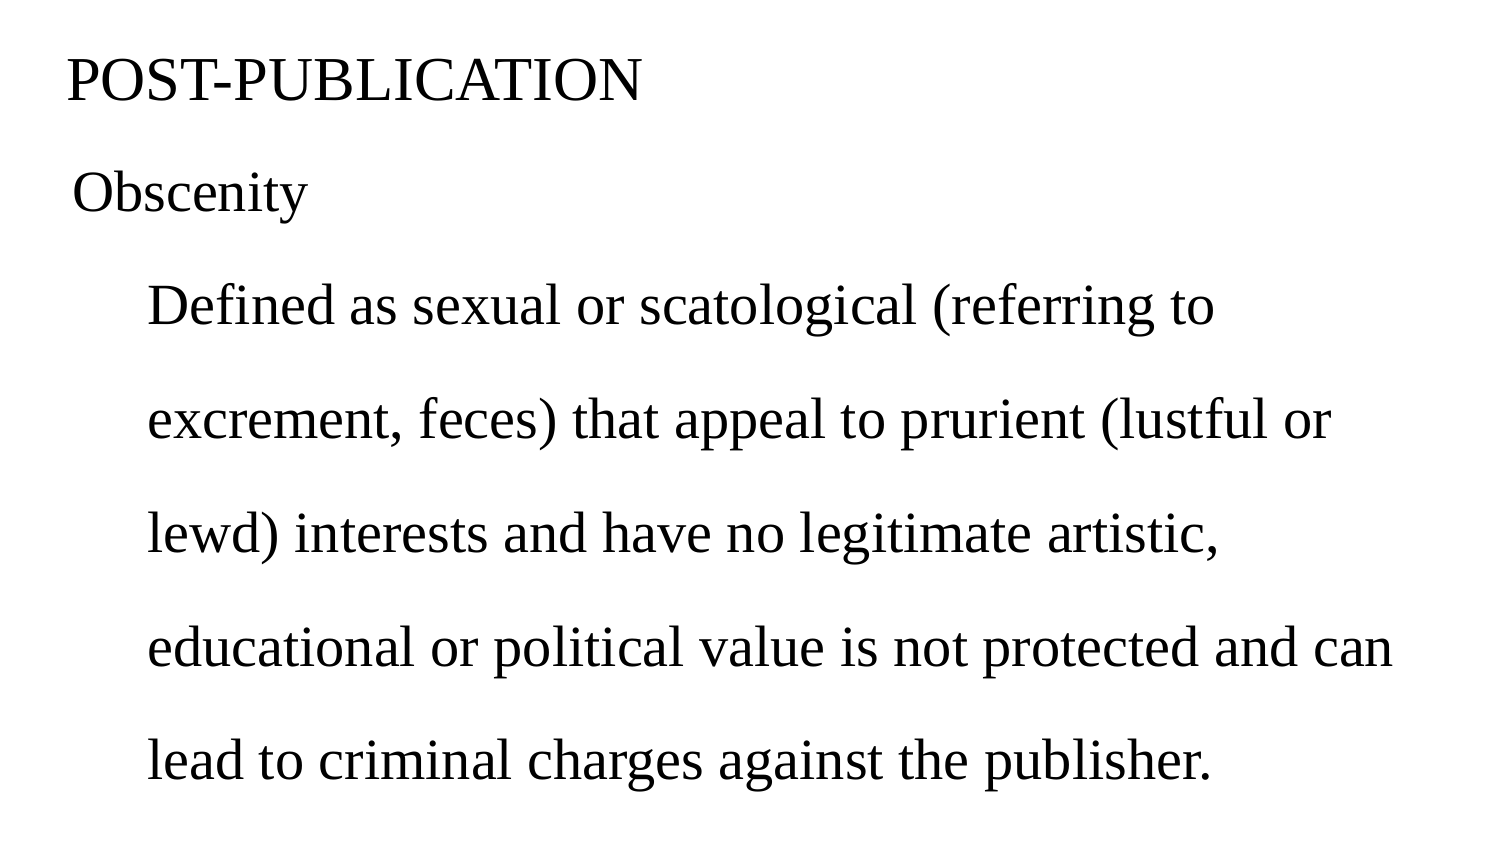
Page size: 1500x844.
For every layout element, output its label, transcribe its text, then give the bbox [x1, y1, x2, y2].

list Obscenity Defined as sexual or scatological (referring to excrement, feces) that appeal to prurient (lustful or lewd) interests and have no legitimate artistic, educational or political value is not protected and can lead to criminal charges against the publisher. [51, 127, 1449, 827]
title POST-PUBLICATION [51, 22, 1449, 117]
